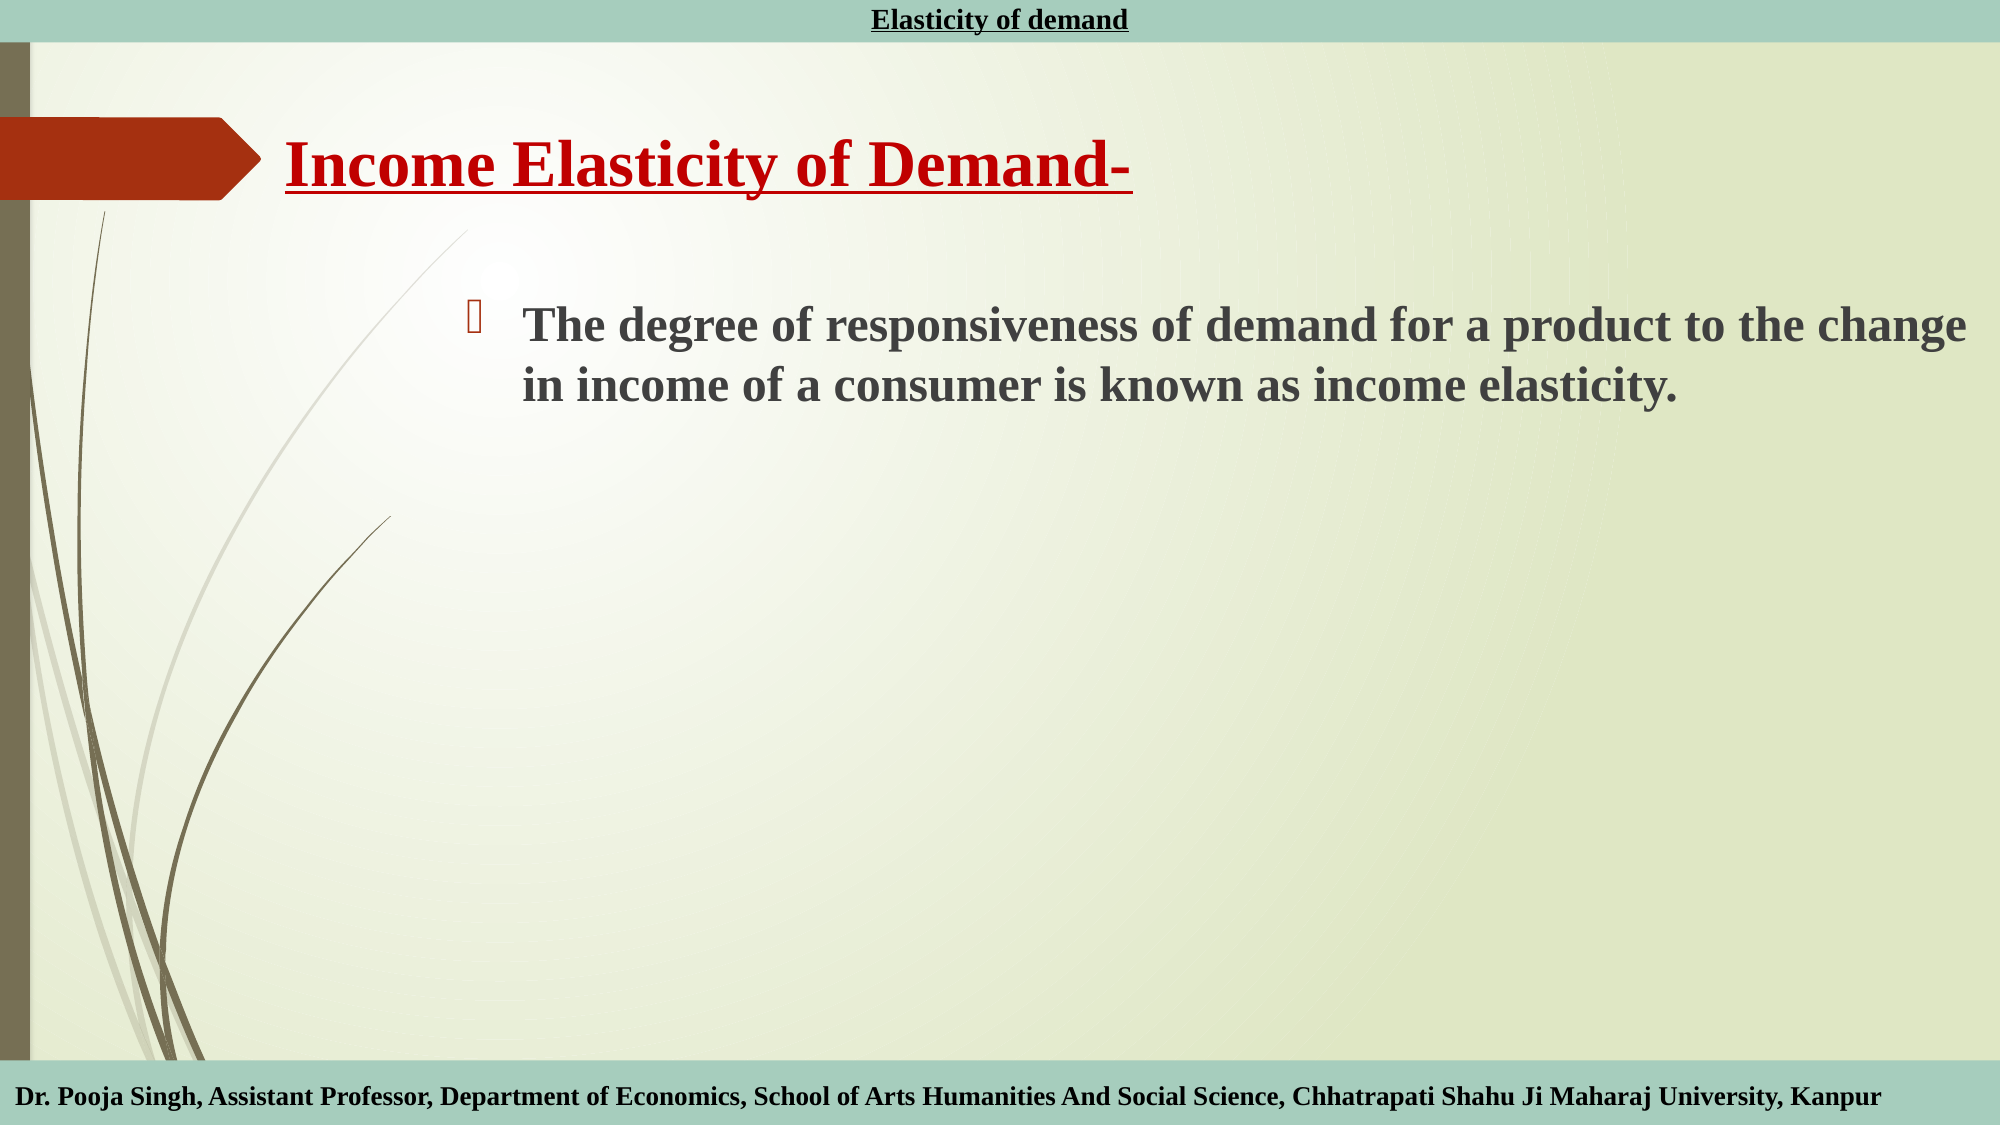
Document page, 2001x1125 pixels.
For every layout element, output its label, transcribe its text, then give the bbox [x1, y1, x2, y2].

title Income Elasticity of Demand- [269, 112, 1155, 219]
text_box Elasticity of demand [0, 0, 2000, 43]
footer Dr. Pooja Singh, Assistant Professor, Department of Economics, School of Arts Humanities And Social Science, Chhatrapati Shahu Ji Maharaj University, Kanpur [0, 1060, 2000, 1125]
